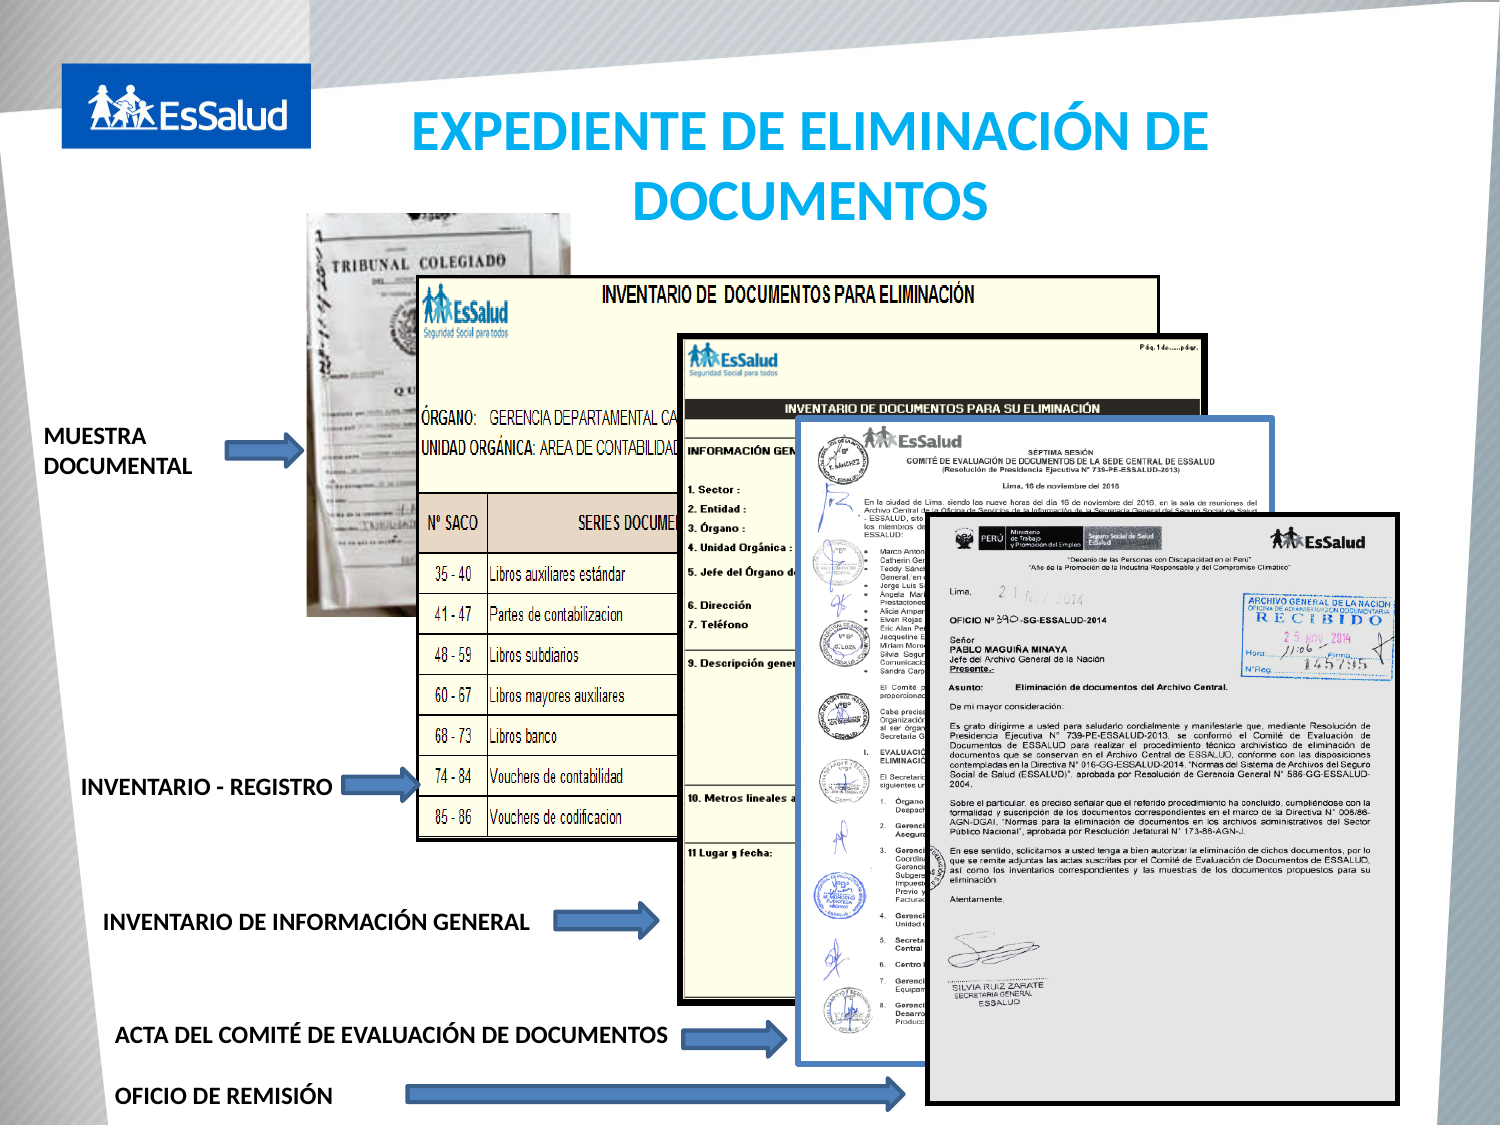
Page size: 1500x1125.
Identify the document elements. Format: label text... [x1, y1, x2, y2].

text_box OFICIO DE REMISIÓN [100, 1072, 715, 1117]
title EXPEDIENTE DE ELIMINACIÓN DE DOCUMENTOS [267, 132, 1355, 192]
text_box ACTA DEL COMITÉ DE EVALUACIÓN DE DOCUMENTOS [100, 1011, 696, 1057]
text_box INVENTARIO - REGISTRO [66, 763, 413, 808]
text_box [341, 766, 413, 803]
text_box [224, 432, 301, 469]
picture [0, 0, 1500, 1125]
text_box INVENTARIO DE INFORMACIÓN GENERAL [88, 897, 613, 943]
text_box [681, 1019, 788, 1059]
text_box [553, 901, 660, 940]
text_box [405, 1076, 906, 1112]
text_box MUESTRA DOCUMENTAL [28, 412, 267, 488]
